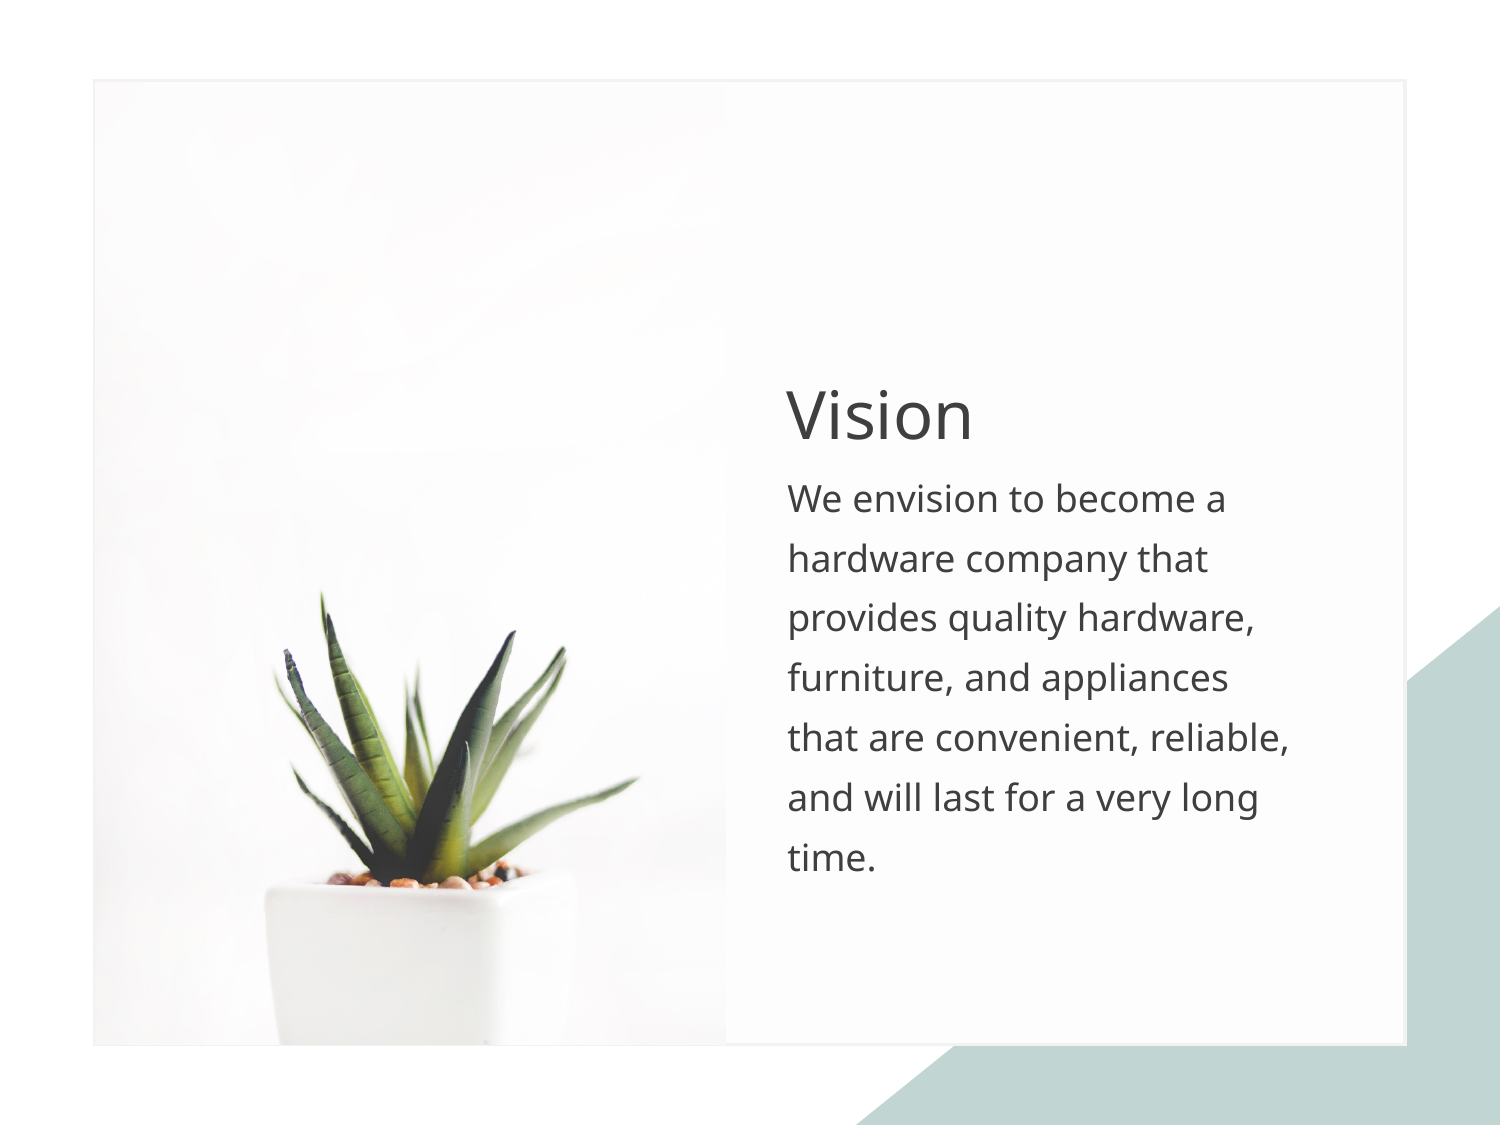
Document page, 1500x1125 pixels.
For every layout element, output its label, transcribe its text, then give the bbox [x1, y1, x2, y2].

text_box Vision [771, 365, 1091, 462]
text_box [855, 606, 1500, 1125]
text_box [94, 82, 726, 1045]
text_box [94, 80, 1406, 1045]
text_box We envision to become a hardware company that provides quality hardware, furniture, and appliances that are convenient, reliable, and will last for a very long time. [772, 452, 1325, 771]
